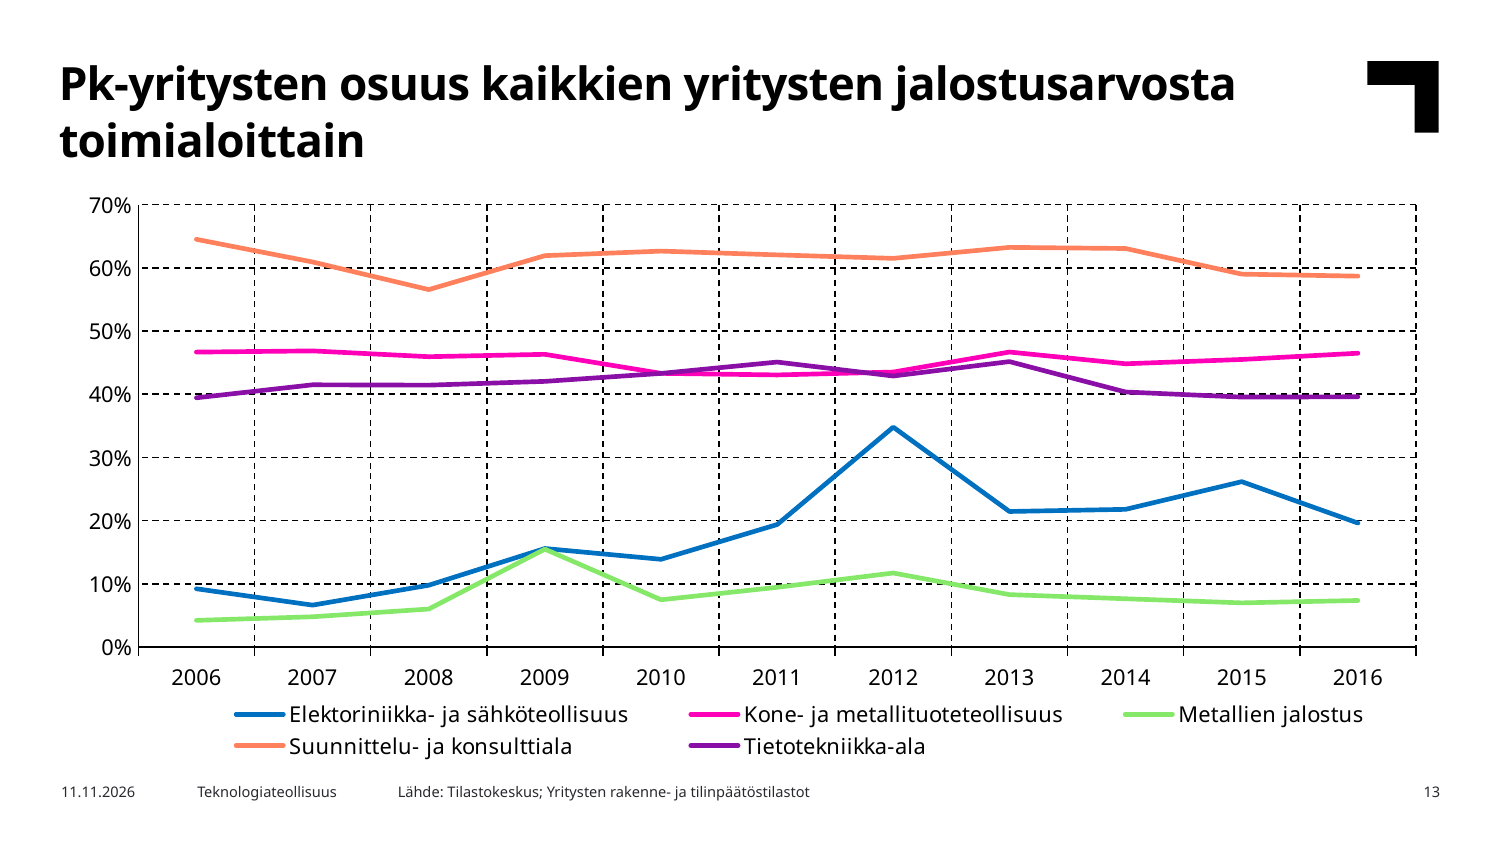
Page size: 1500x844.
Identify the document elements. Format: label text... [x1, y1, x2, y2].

list Pk-yritysten osuus kaikkien yritysten jalostusarvosta toimialoittain [41, 46, 1353, 153]
footer Teknologiateollisuus [182, 775, 382, 803]
chart [62, 180, 1440, 763]
slide_number 13 [1313, 775, 1456, 803]
list Lähde: Tilastokeskus; Yritysten rakenne- ja tilinpäätöstilastot [382, 775, 871, 803]
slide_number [46, 775, 182, 803]
